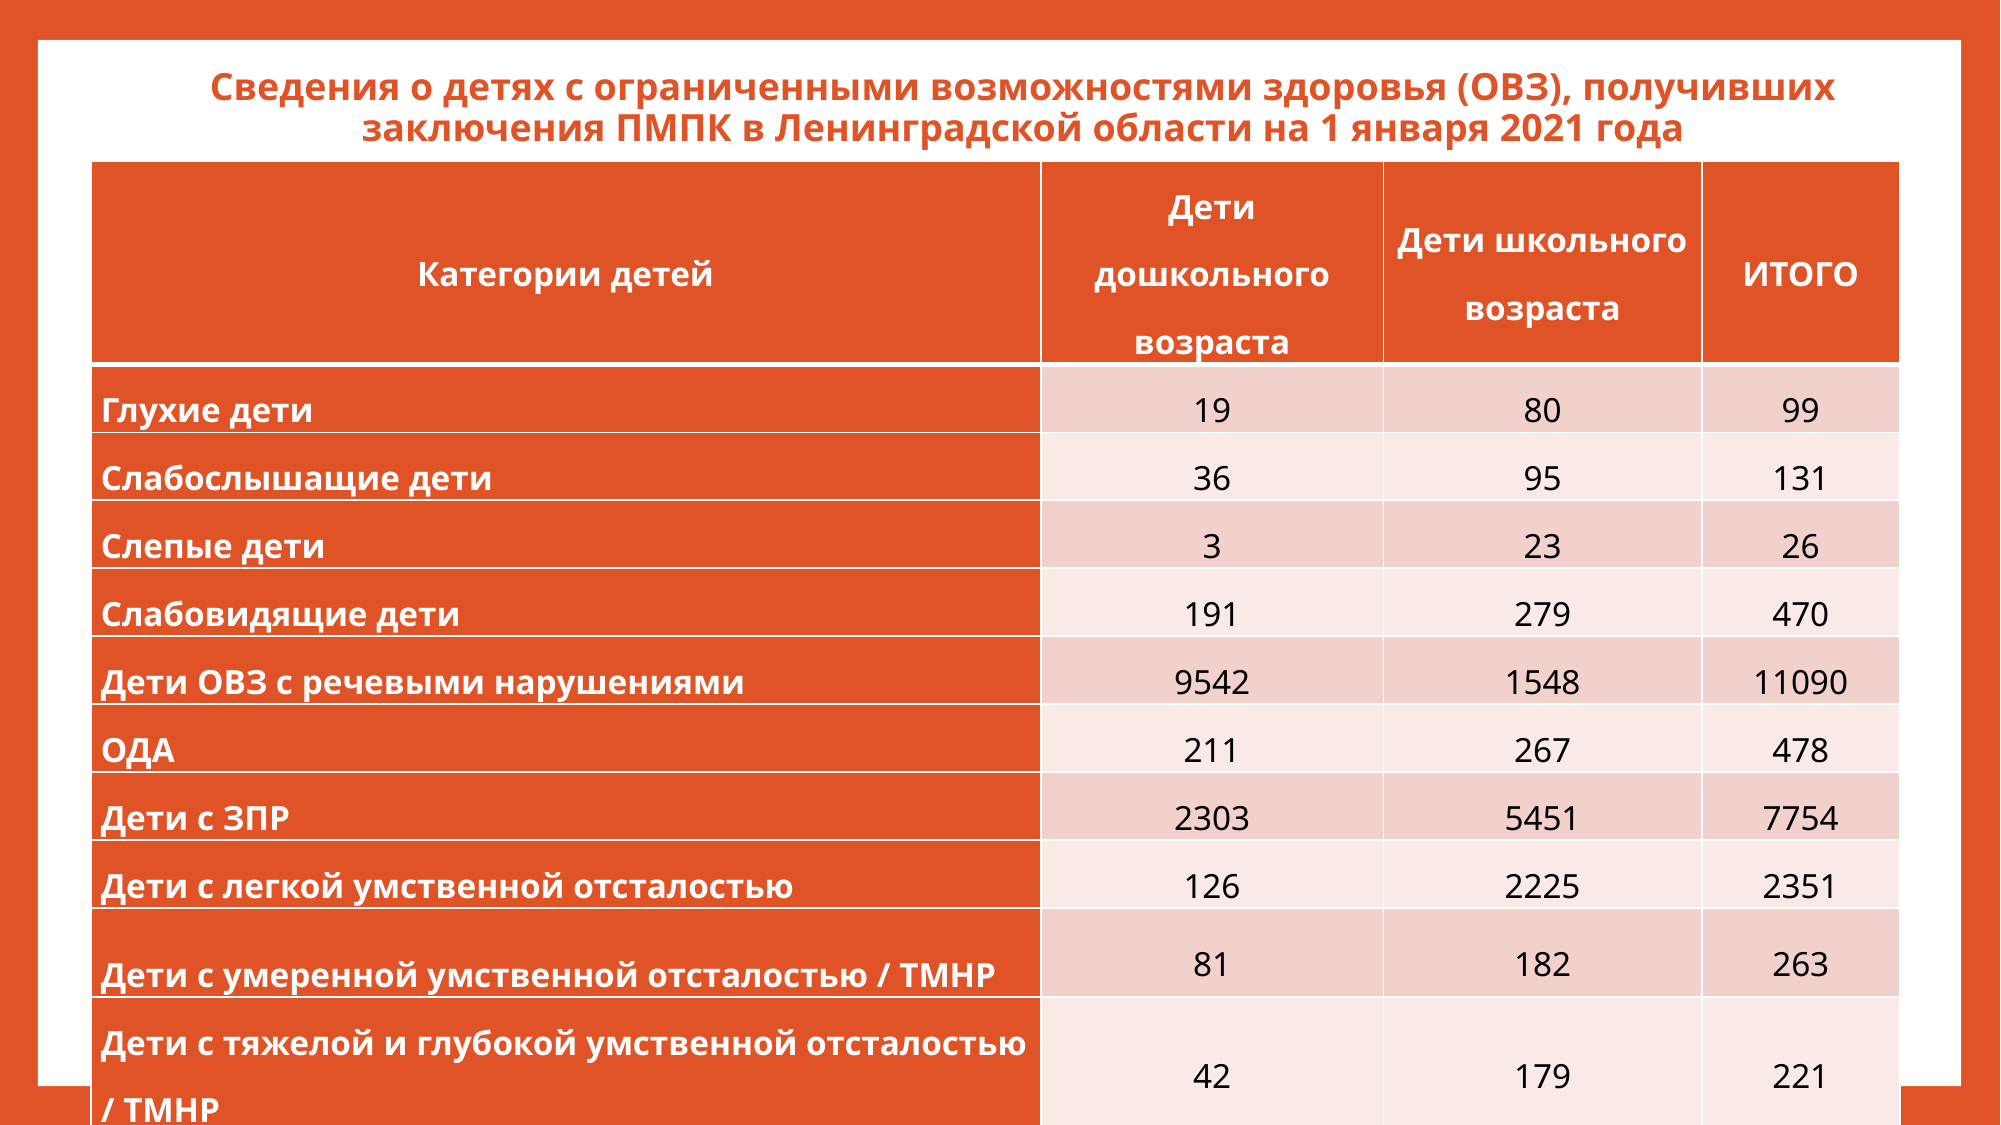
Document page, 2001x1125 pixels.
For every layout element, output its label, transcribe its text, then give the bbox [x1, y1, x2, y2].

table_cell 2225 [1384, 841, 1701, 907]
table_cell Дети ОВЗ с речевыми нарушениями [92, 637, 1040, 703]
table_cell 2351 [1703, 841, 1899, 907]
table_cell Дети с тяжелой и глубокой умственной отсталостью / ТМНР [92, 998, 1040, 1125]
table_cell Слабослышащие дети [92, 433, 1040, 499]
table_header Дети дошкольного возраста [1042, 162, 1383, 362]
table_cell Глухие дети [92, 367, 1040, 432]
table_cell 470 [1703, 569, 1899, 635]
table_cell 9542 [1042, 637, 1383, 703]
table_header Дети школьного возраста [1384, 162, 1701, 362]
table_cell 2303 [1042, 773, 1383, 839]
table_cell Дети с ЗПР [92, 773, 1040, 839]
table_cell 26 [1703, 501, 1899, 567]
table_header ИТОГО [1703, 162, 1899, 362]
table_header Категории детей [92, 162, 1040, 362]
table_cell 81 [1042, 909, 1383, 996]
table_cell 5451 [1384, 773, 1701, 839]
table_cell 131 [1703, 433, 1899, 499]
table_cell 11090 [1703, 637, 1899, 703]
table_cell 126 [1042, 841, 1383, 907]
table_cell 80 [1384, 367, 1701, 432]
table_cell Дети с умеренной умственной отсталостью / ТМНР [92, 909, 1040, 996]
table_cell 36 [1042, 433, 1383, 499]
table_cell 99 [1703, 367, 1899, 432]
table_cell 267 [1384, 705, 1701, 771]
title Сведения о детях с ограниченными возможностями здоровья (ОВЗ), получивших заключения ПМПК в Ленинградской области на 1 января 2021 года [160, 0, 1886, 160]
table_cell 182 [1384, 909, 1701, 996]
table_cell ОДА [92, 705, 1040, 771]
table_cell 211 [1042, 705, 1383, 771]
table_cell 221 [1703, 998, 1899, 1125]
table_cell 478 [1703, 705, 1899, 771]
table_cell 1548 [1384, 637, 1701, 703]
table_cell 23 [1384, 501, 1701, 567]
table_cell Слепые дети [92, 501, 1040, 567]
table_cell 42 [1042, 998, 1383, 1125]
table_cell 263 [1703, 909, 1899, 996]
table_cell 179 [1384, 998, 1701, 1125]
table_cell 3 [1042, 501, 1383, 567]
table_cell 95 [1384, 433, 1701, 499]
table_cell Слабовидящие дети [92, 569, 1040, 635]
table_cell 191 [1042, 569, 1383, 635]
table_cell 279 [1384, 569, 1701, 635]
table_cell Дети с легкой умственной отсталостью [92, 841, 1040, 907]
table_cell 7754 [1703, 773, 1899, 839]
table_cell 19 [1042, 367, 1383, 432]
